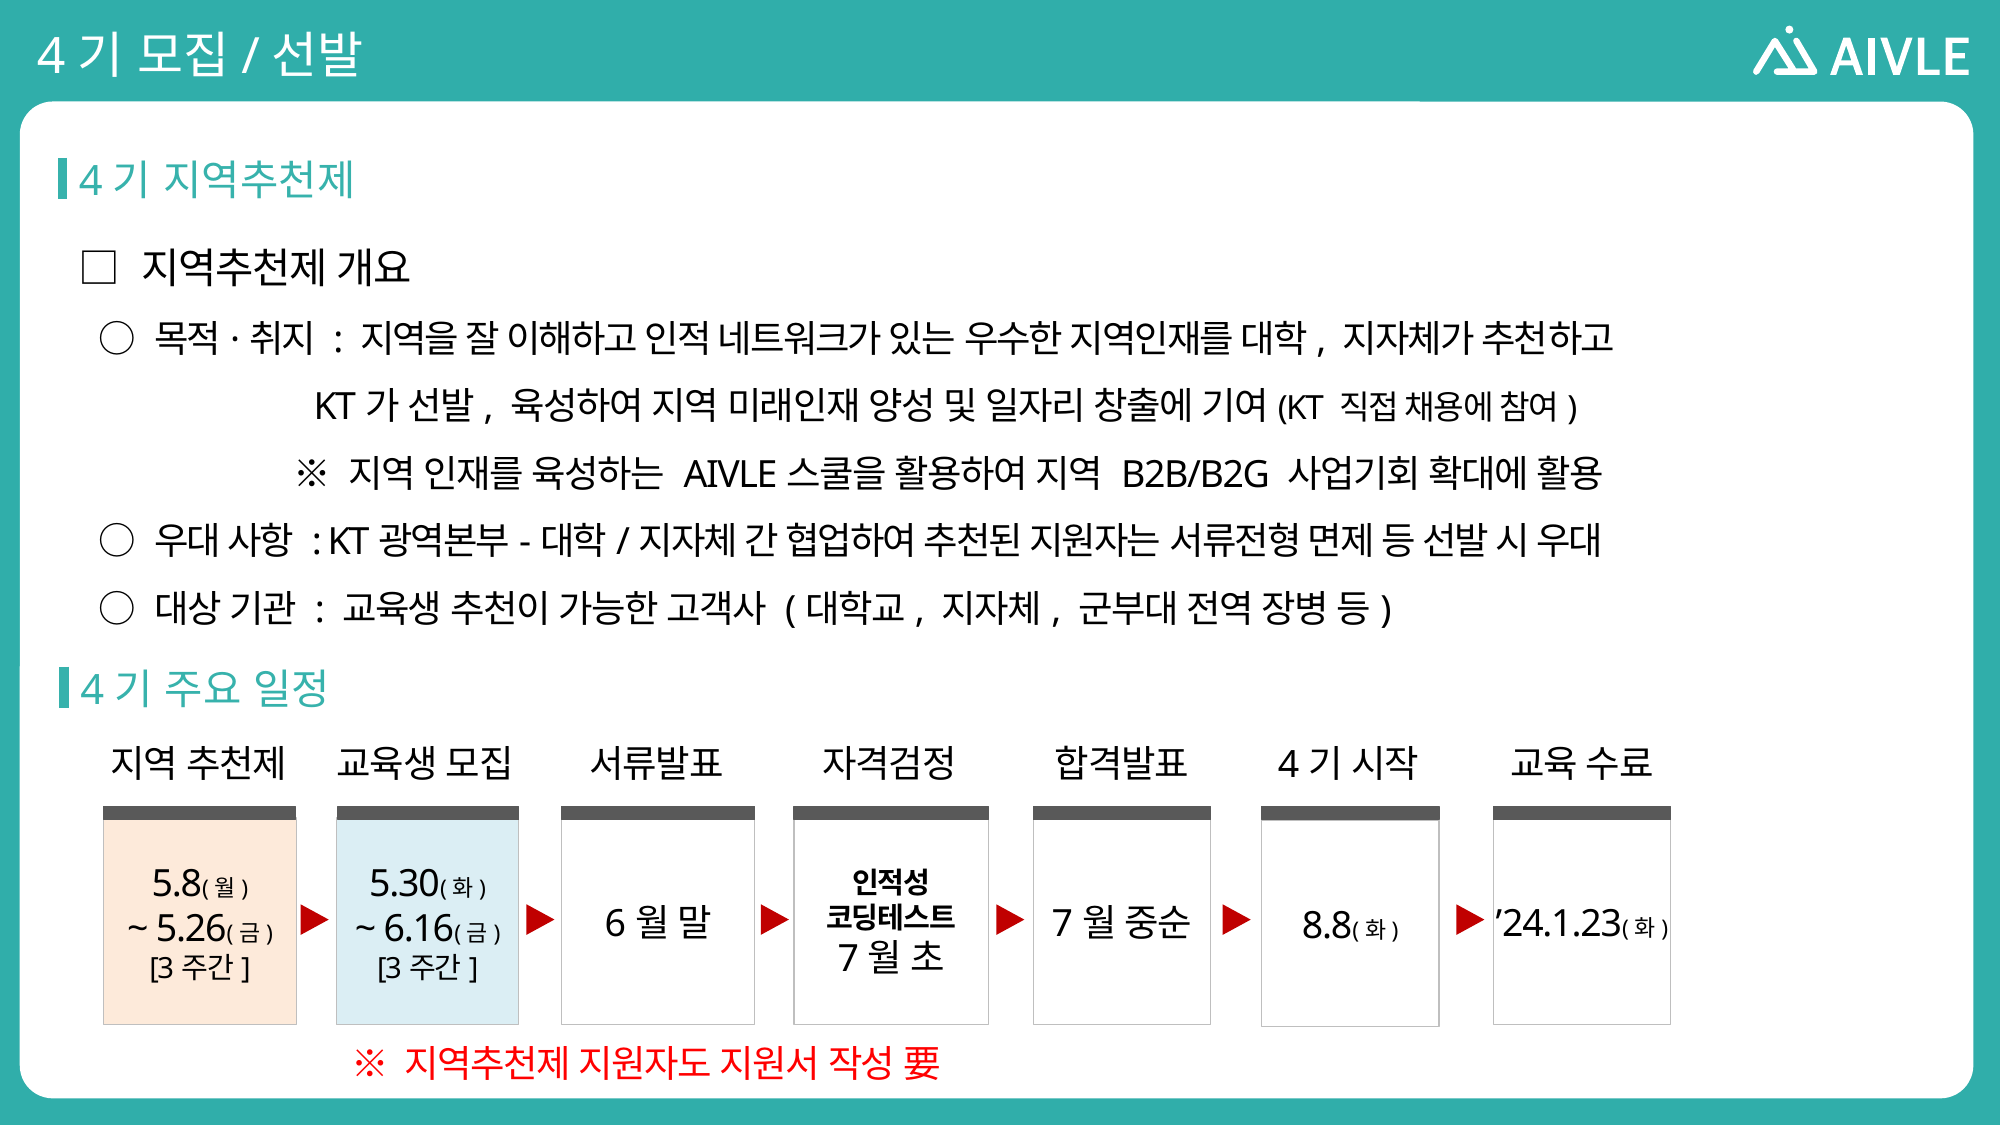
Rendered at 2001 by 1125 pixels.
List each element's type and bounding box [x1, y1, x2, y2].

picture [0, 0, 2000, 1125]
text_box [64, 655, 385, 721]
text_box [103, 731, 1671, 1027]
text_box [62, 146, 384, 213]
